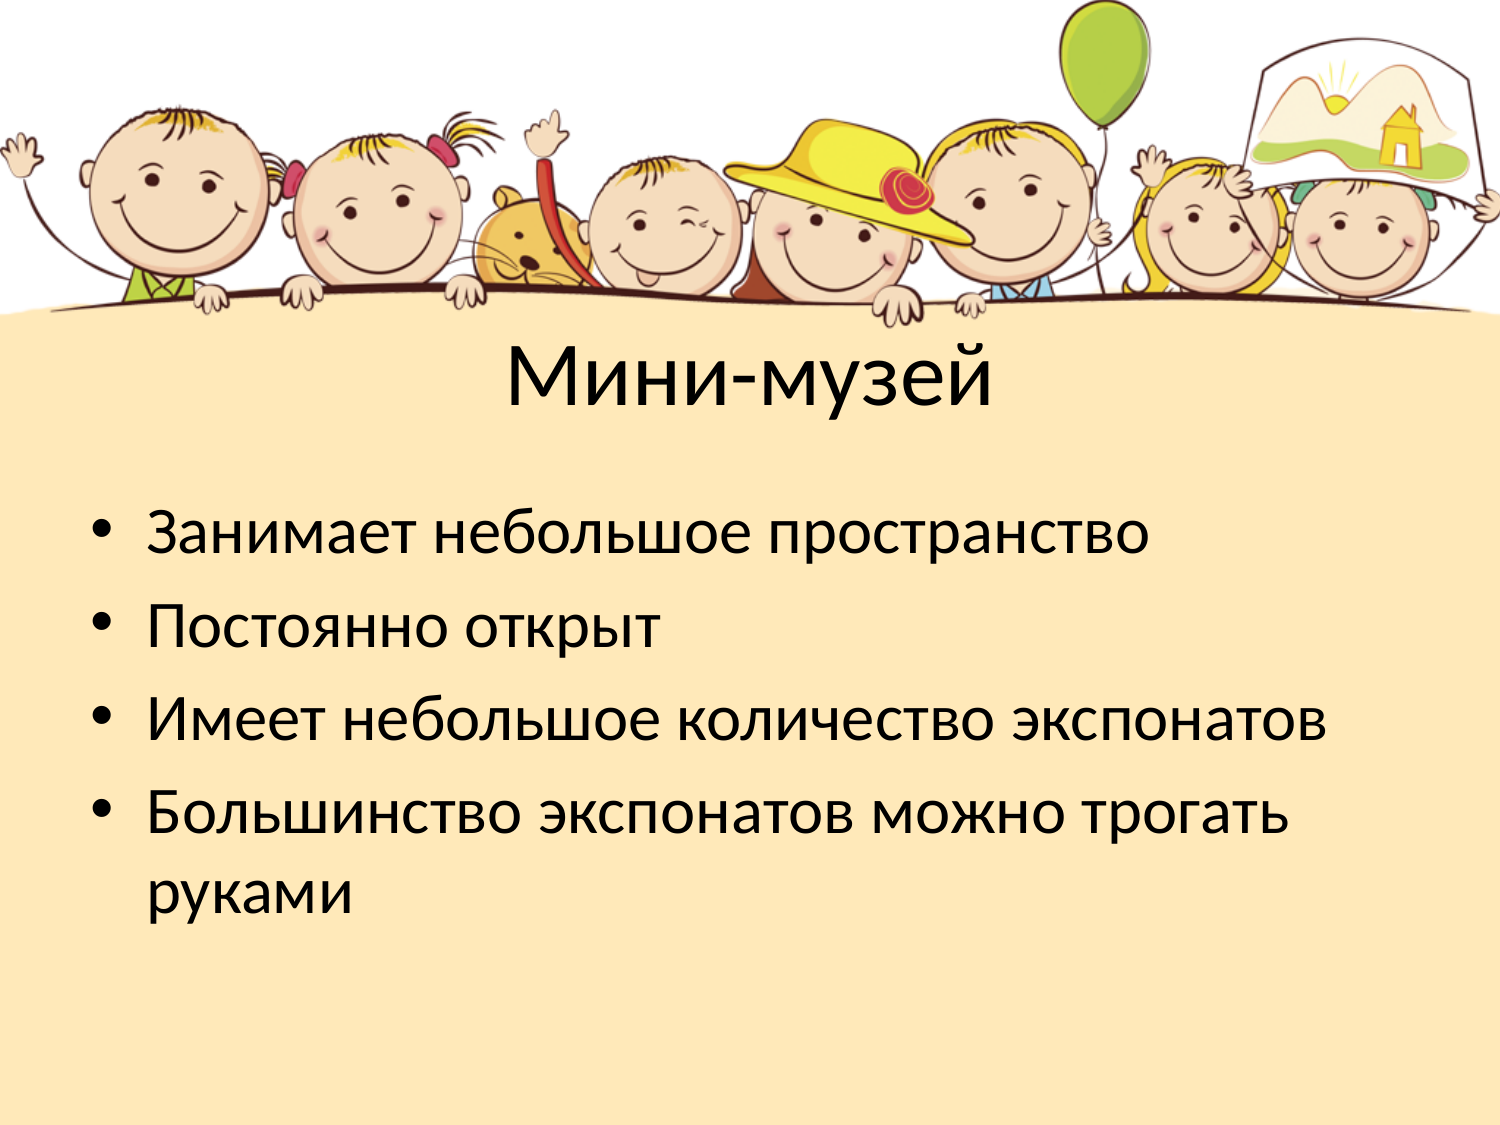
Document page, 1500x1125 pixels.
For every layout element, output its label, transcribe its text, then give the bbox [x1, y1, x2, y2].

list Занимает небольшое пространство Постоянно открыт Имеет небольшое количество экспонатов Большинство экспонатов можно трогать руками [74, 479, 1426, 1055]
picture [0, 0, 1500, 1125]
title Мини-музей [74, 222, 1426, 479]
